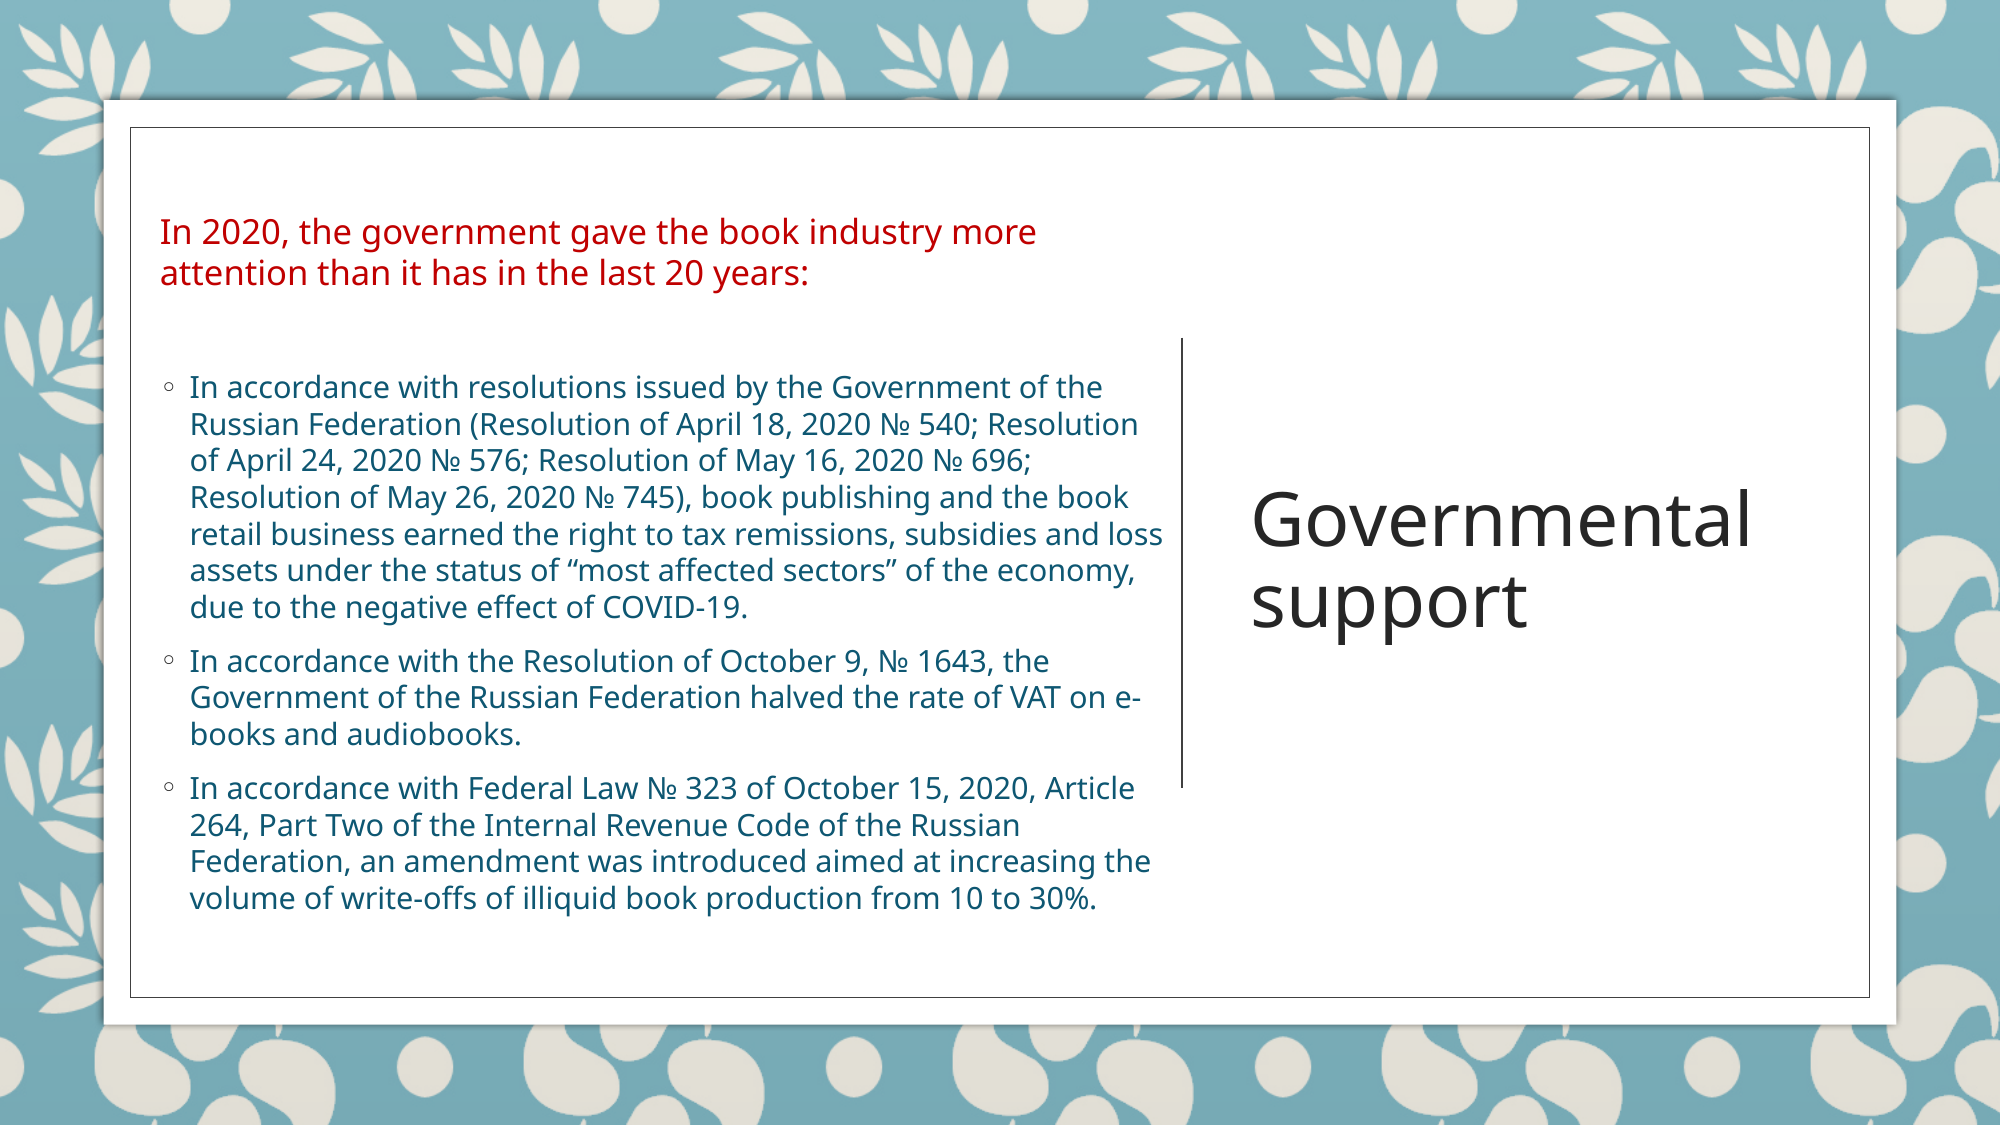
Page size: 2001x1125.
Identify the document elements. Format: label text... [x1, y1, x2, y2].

list In 2020, the government gave the book industry more attention than it has in the last 20 years: In accordance with resolutions issued by the Government of the Russian Federation (Resolution of April 18, 2020 № 540; Resolution of April 24, 2020 № 576; Resolution of May 16, 2020 № 696; Resolution of May 26, 2020 № 745), book publishing and the book retail business earned the right to tax remissions, subsidies and loss assets under the status of “most affected sectors” of the economy, due to the negative effect of COVID-19. In accordance with the Resolution of October 9, № 1643, the Government of the Russian Federation halved the rate of VAT on e-books and audiobooks. In accordance with Federal Law № 323 of October 15, 2020, Article 264, Part Two of the Internal Revenue Code of the Russian Federation, an amendment was introduced aimed at increasing the volume of write-offs of illiquid book production from 10 to 30%. [144, 180, 1182, 945]
title Governmental support [1235, 233, 1805, 892]
text_box [0, 0, 2000, 1125]
text_box [130, 127, 1870, 998]
text_box [103, 100, 1897, 1025]
